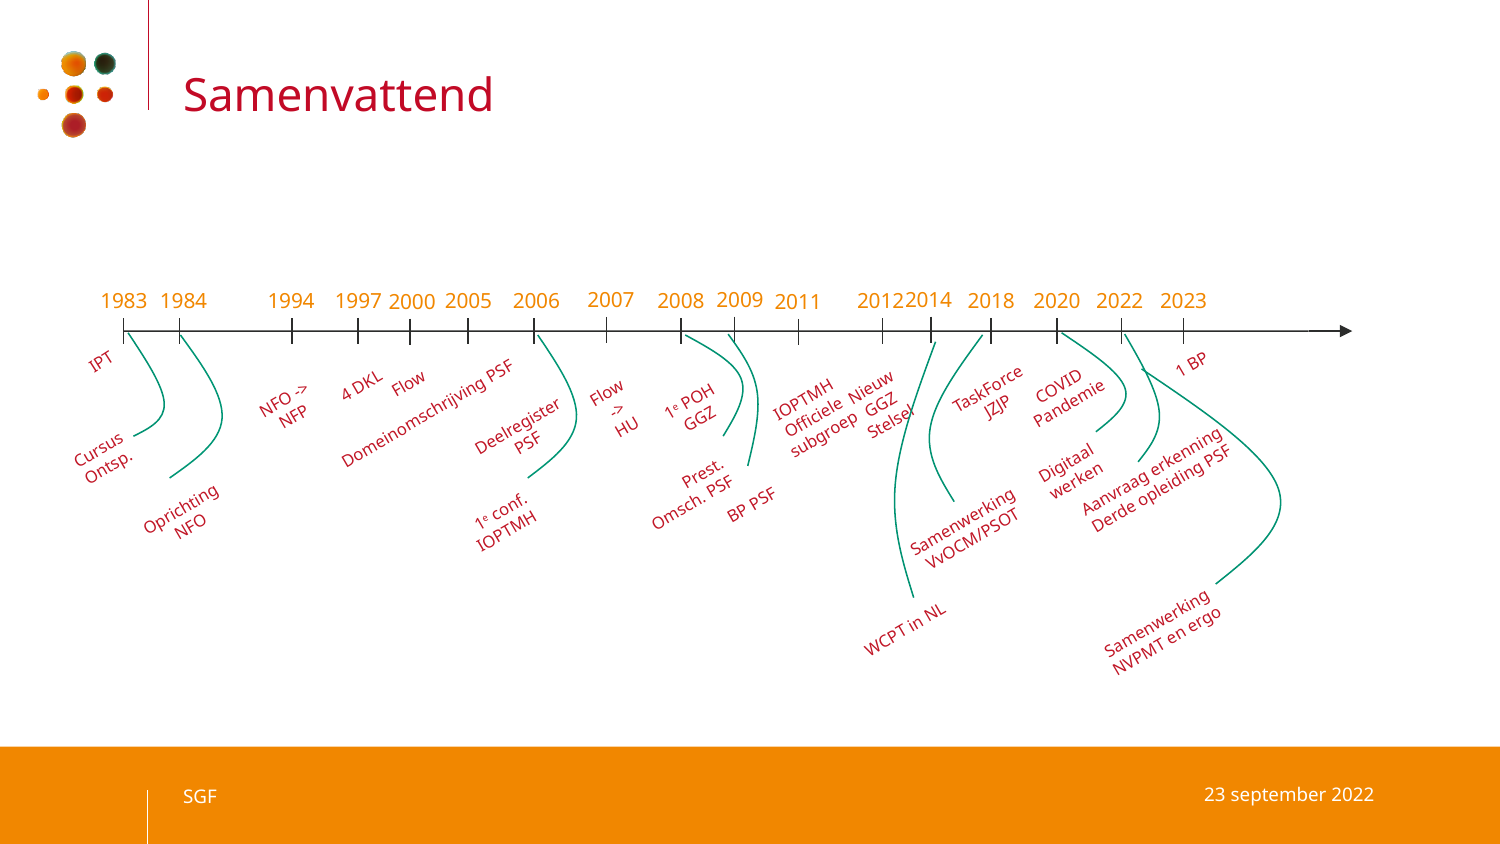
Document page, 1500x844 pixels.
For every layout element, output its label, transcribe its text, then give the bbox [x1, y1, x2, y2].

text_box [65, 271, 1353, 653]
list SGF [183, 758, 709, 834]
title Samenvattend [183, 37, 1353, 121]
list 23 september 2022 [853, 756, 1379, 831]
picture [27, 48, 120, 140]
